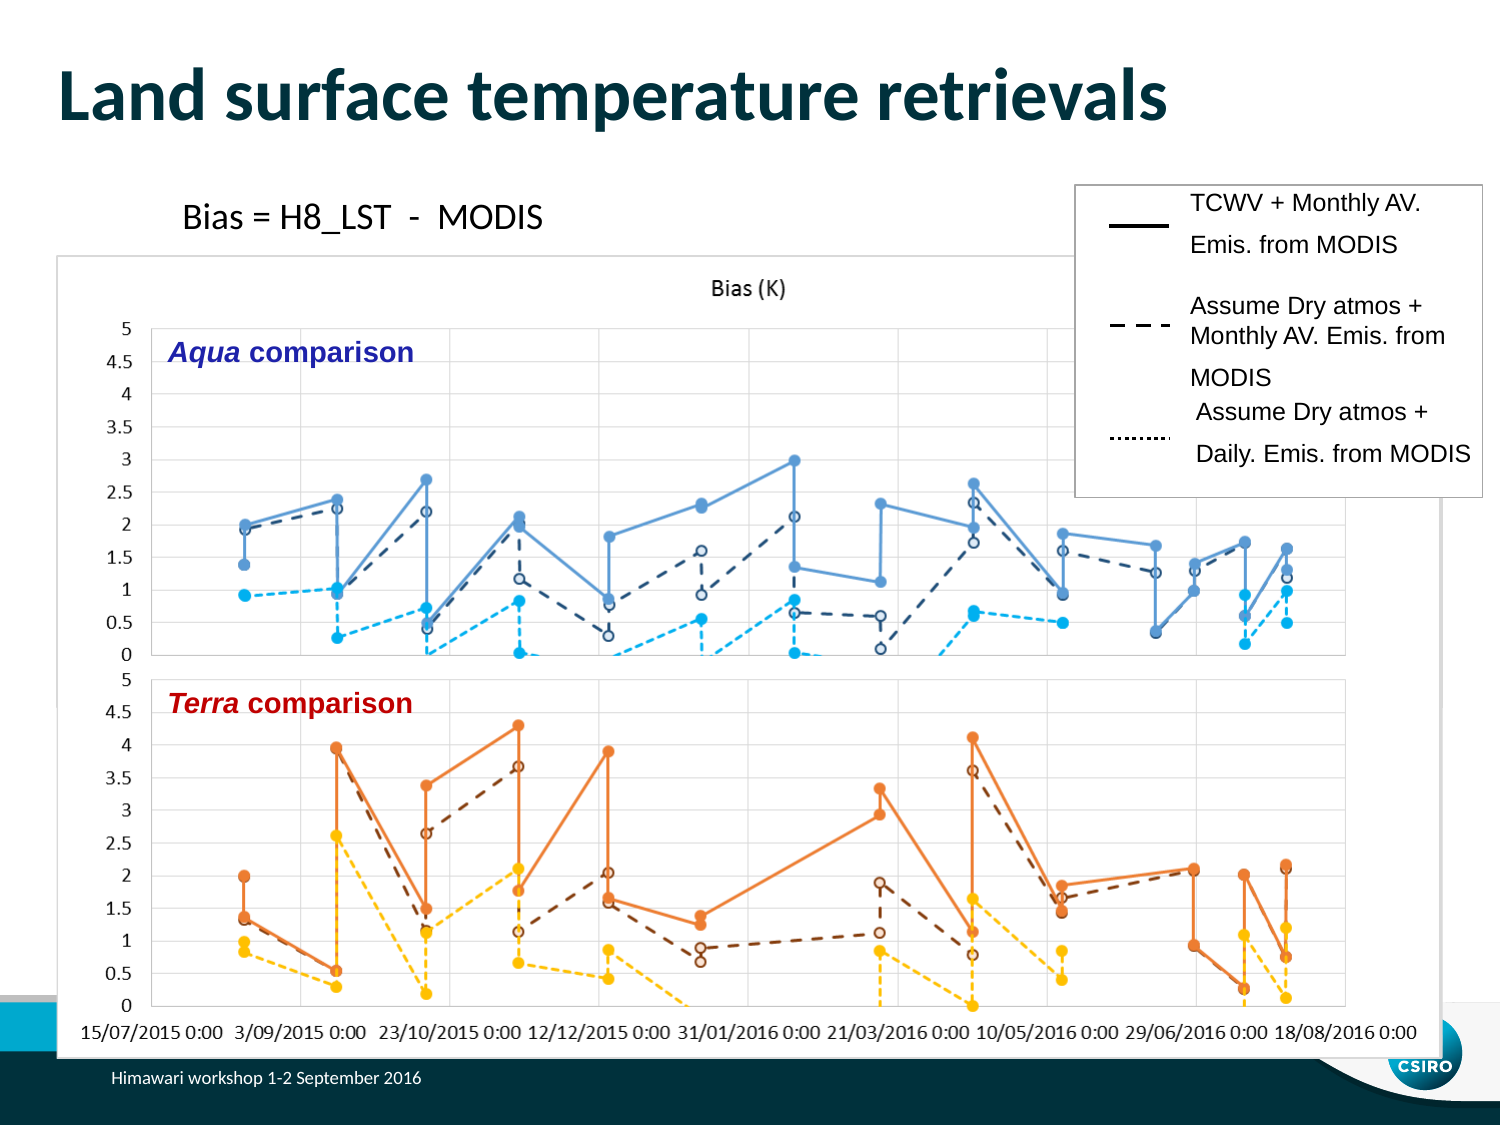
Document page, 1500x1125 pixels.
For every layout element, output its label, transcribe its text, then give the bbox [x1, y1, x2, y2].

text_box Assume Dry atmos + Daily. Emis. from MODIS [1448, 388, 1500, 478]
text_box TCWV + Monthly AV. Emis. from MODIS [1175, 178, 1500, 269]
text_box Bias = H8_LST - MODIS [167, 184, 559, 245]
title Land surface temperature retrievals [58, 45, 1447, 185]
text_box Assume Dry atmos + Monthly AV. Emis. from MODIS [1448, 281, 1500, 388]
text_box [1448, 478, 1484, 500]
text_box [1073, 183, 1175, 252]
picture [55, 255, 1444, 1060]
footer Himawari workshop 1-2 September 2016 [111, 1068, 1110, 1088]
text_box [1448, 269, 1484, 281]
